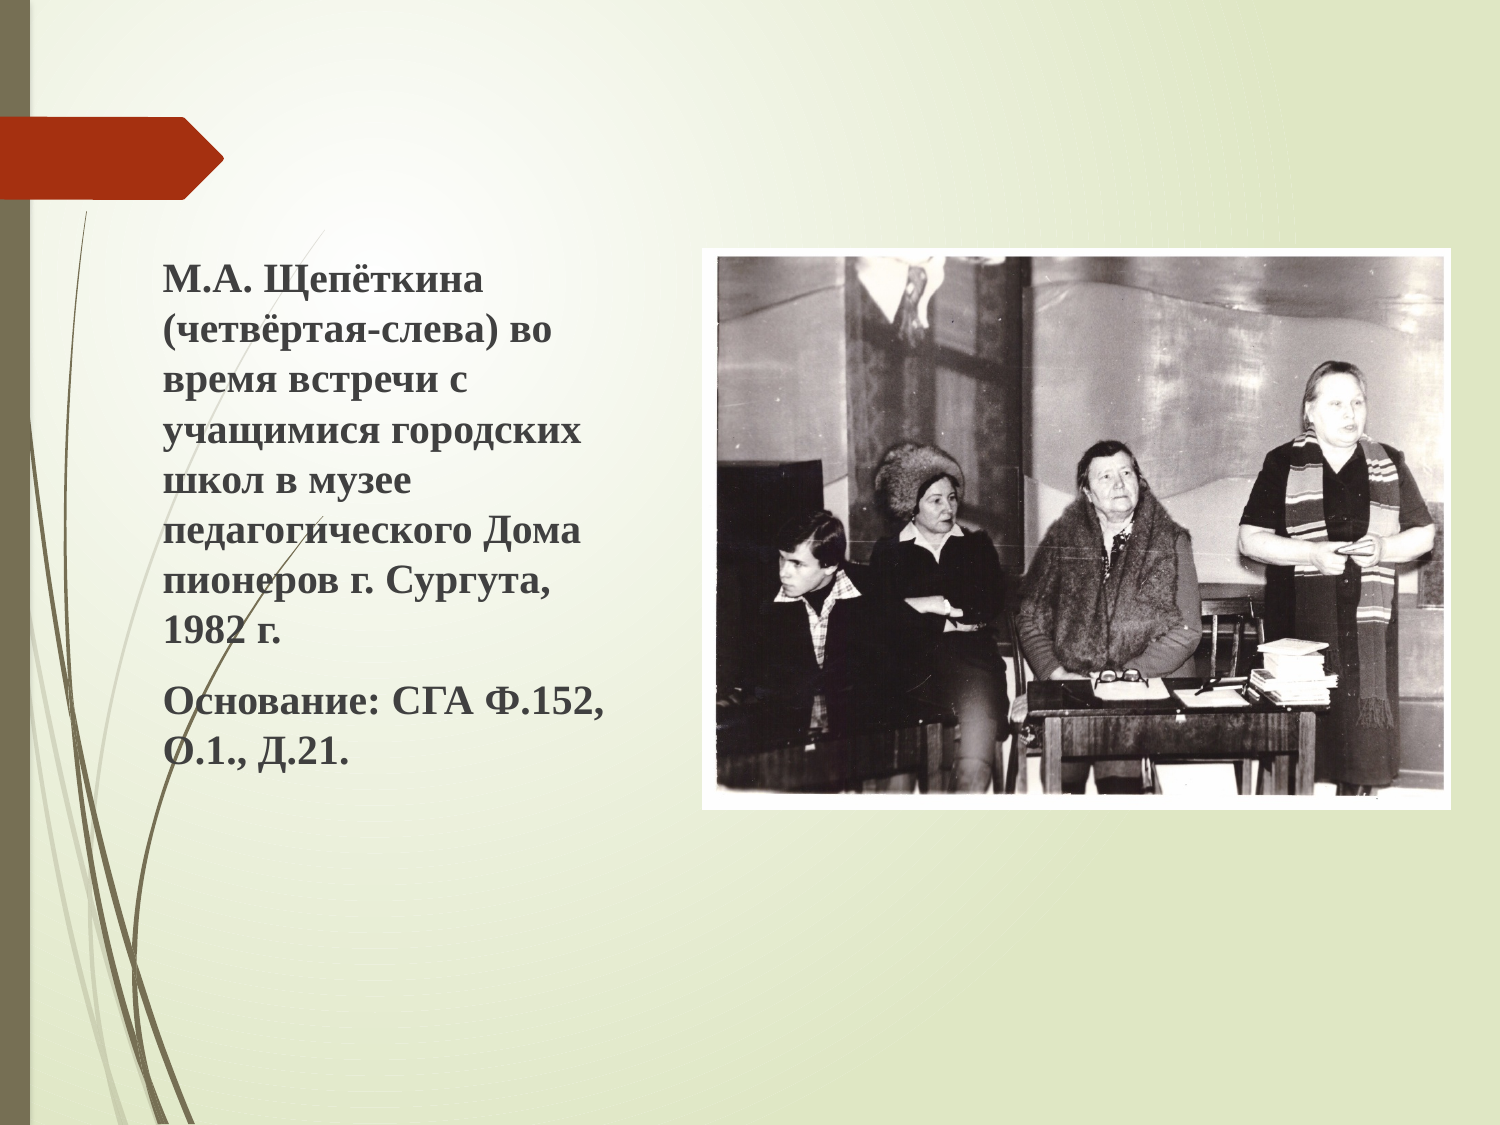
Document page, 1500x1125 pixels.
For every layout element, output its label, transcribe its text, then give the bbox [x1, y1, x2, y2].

list М.А. Щепёткина (четвёртая-слева) во время встречи с учащимися городских школ в музее педагогического Дома пионеров г. Сургута, 1982 г. Основание: СГА Ф.152, О.1., Д.21. [147, 243, 656, 894]
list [702, 248, 1451, 810]
